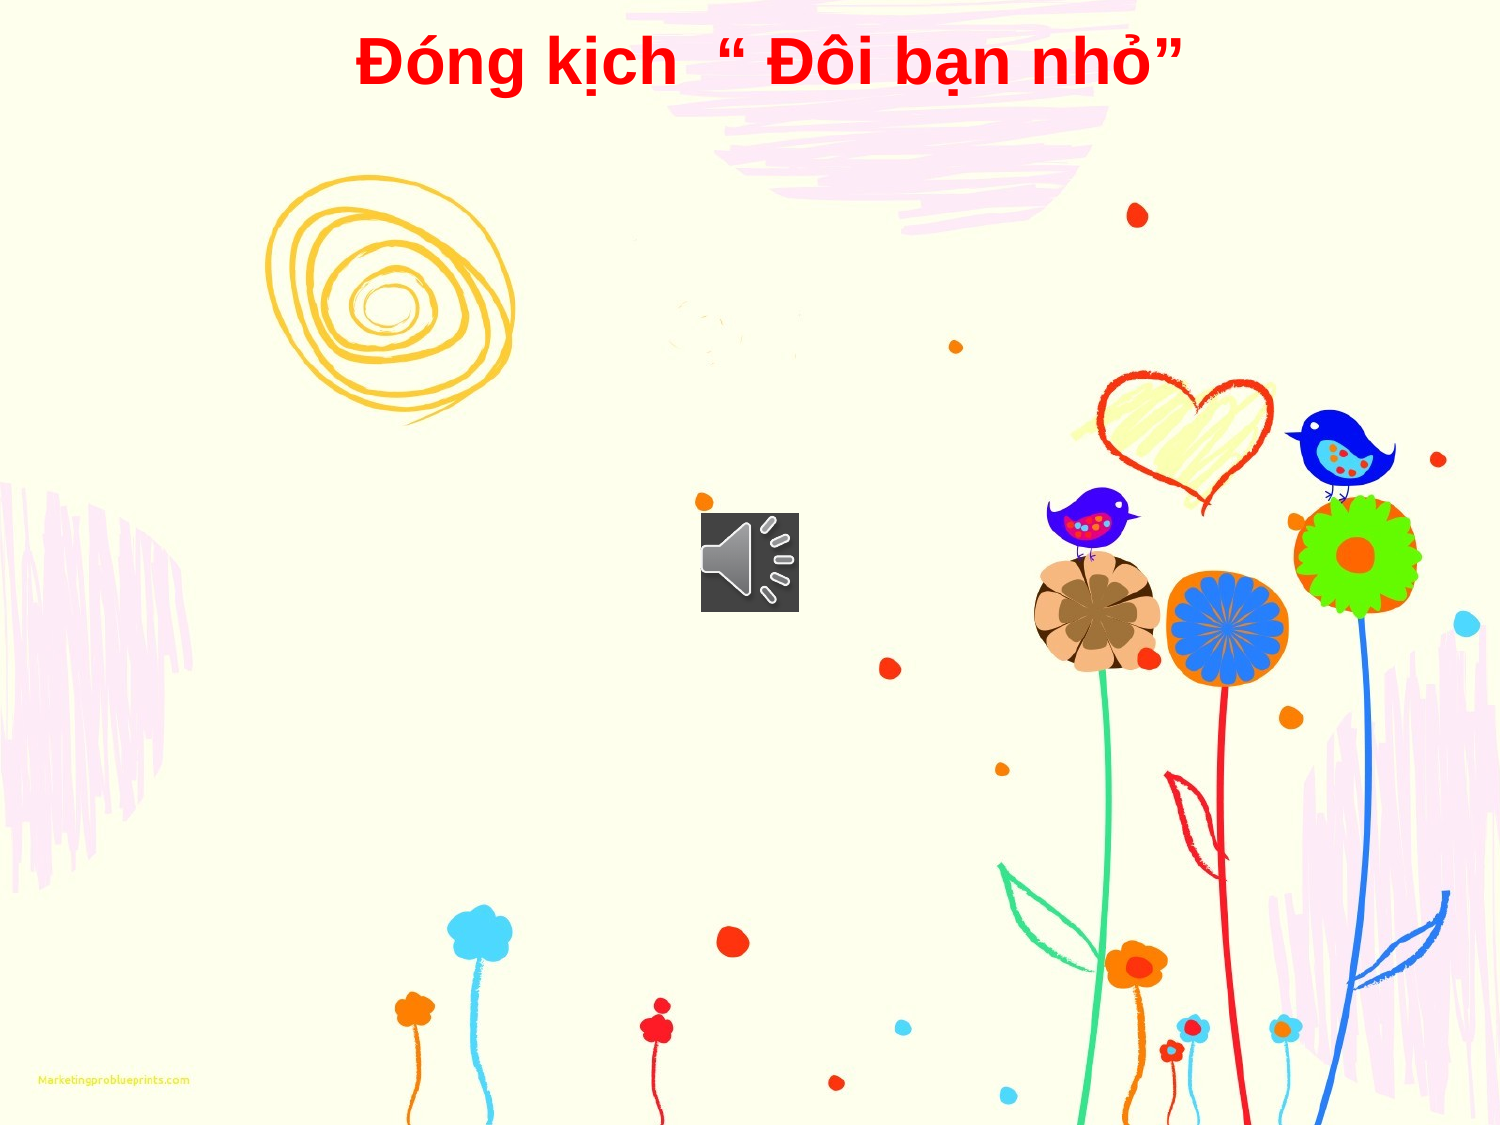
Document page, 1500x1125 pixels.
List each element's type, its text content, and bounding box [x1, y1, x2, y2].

picture [0, 0, 1500, 1125]
text_box Đóng kịch “ Đôi bạn nhỏ” [40, 10, 1500, 106]
